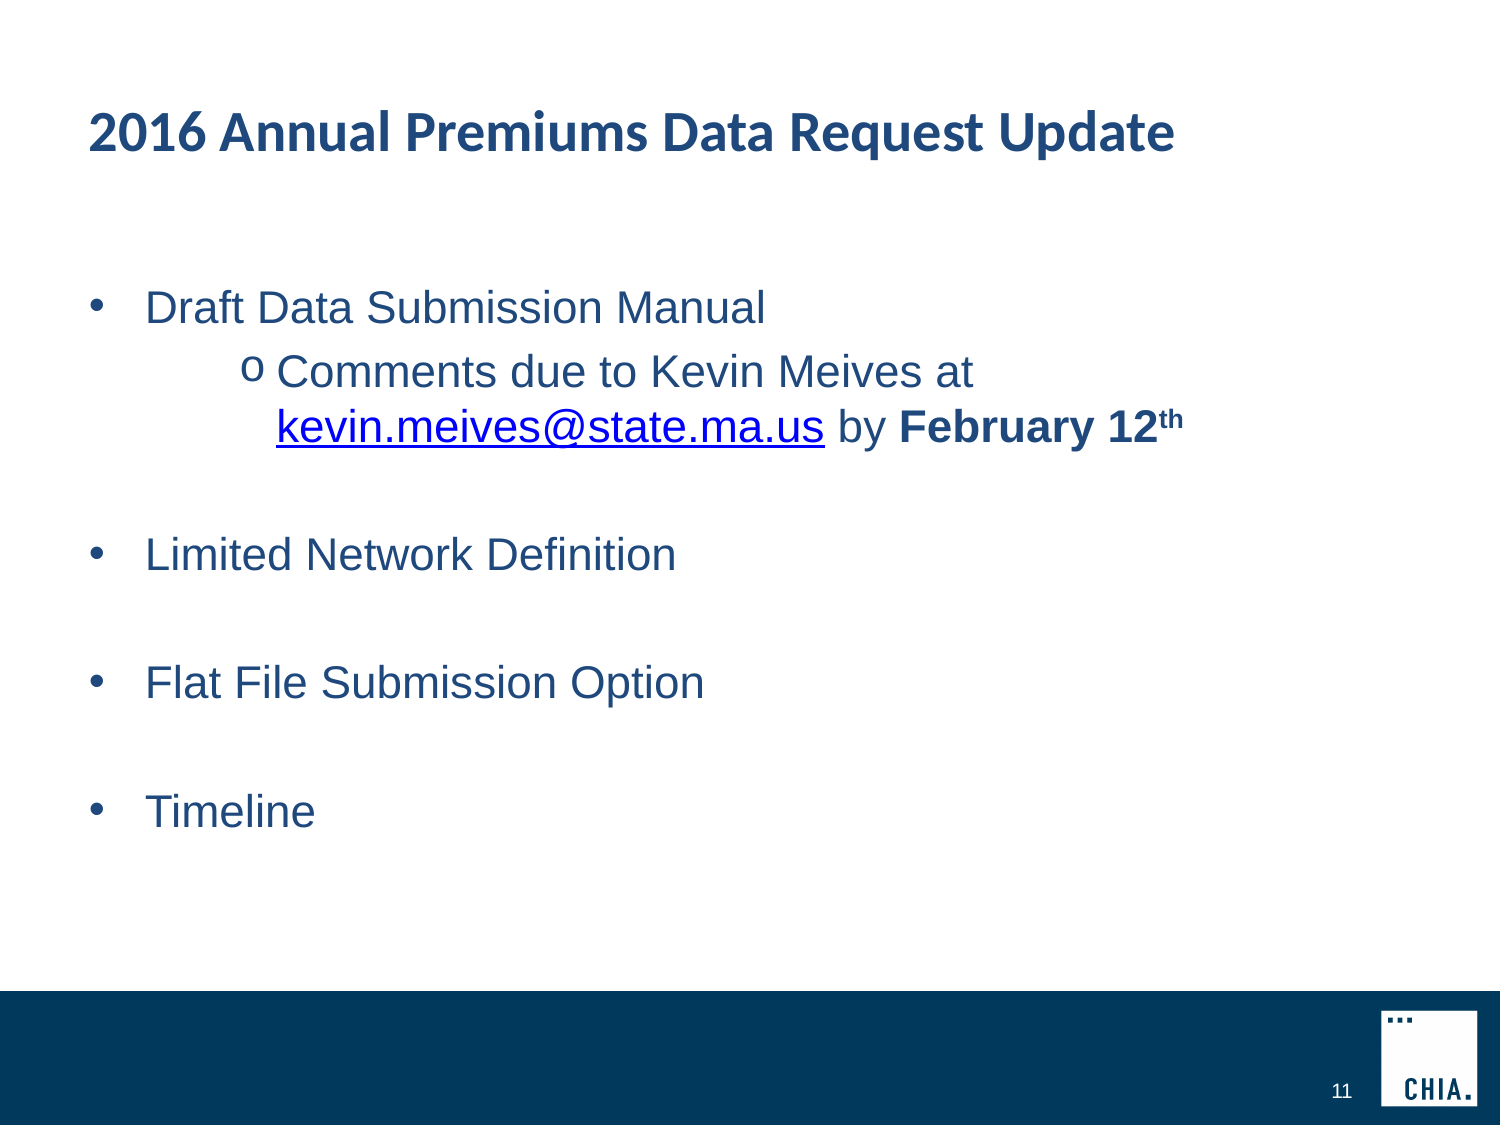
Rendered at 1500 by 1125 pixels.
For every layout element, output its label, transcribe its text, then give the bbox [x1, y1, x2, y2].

slide_number 11 [1017, 1060, 1368, 1121]
picture [0, 991, 1500, 1125]
title 2016 Annual Premiums Data Request Update [73, 75, 1393, 181]
list Draft Data Submission Manual Comments due to Kevin Meives at kevin.meives@state.ma.us by February 12th Limited Network Definition Flat File Submission Option Timeline [73, 270, 1393, 858]
